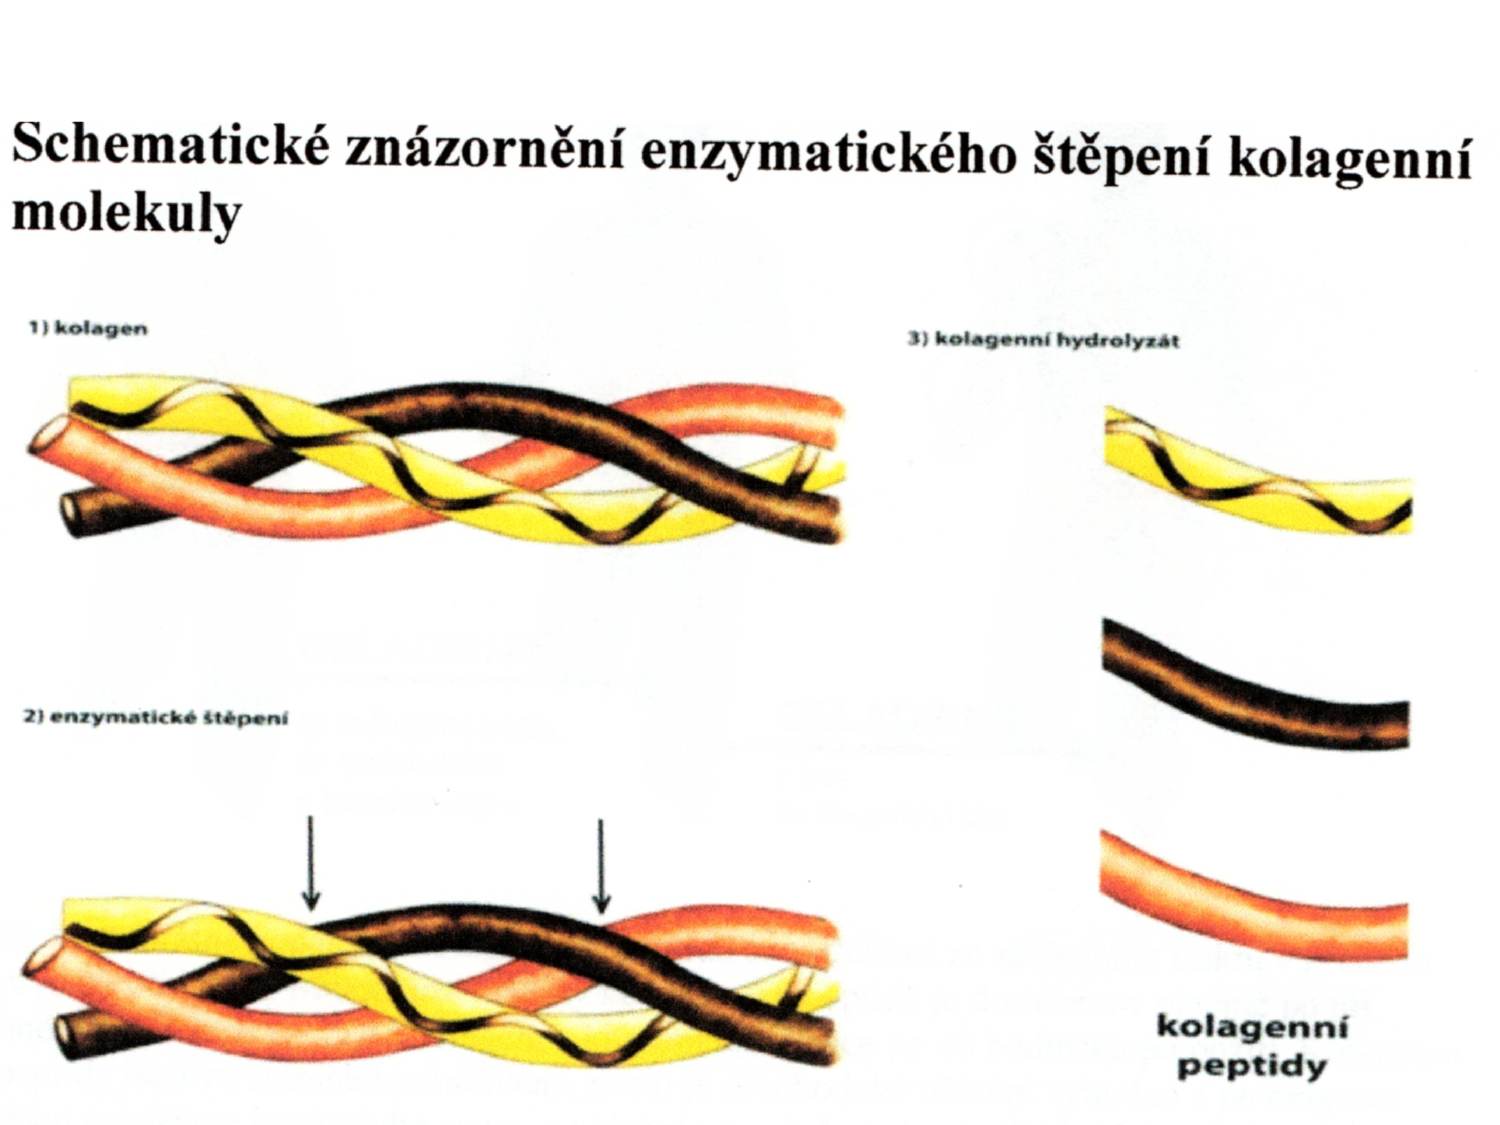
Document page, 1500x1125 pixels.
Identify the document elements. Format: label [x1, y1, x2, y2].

picture [0, 121, 1500, 1125]
